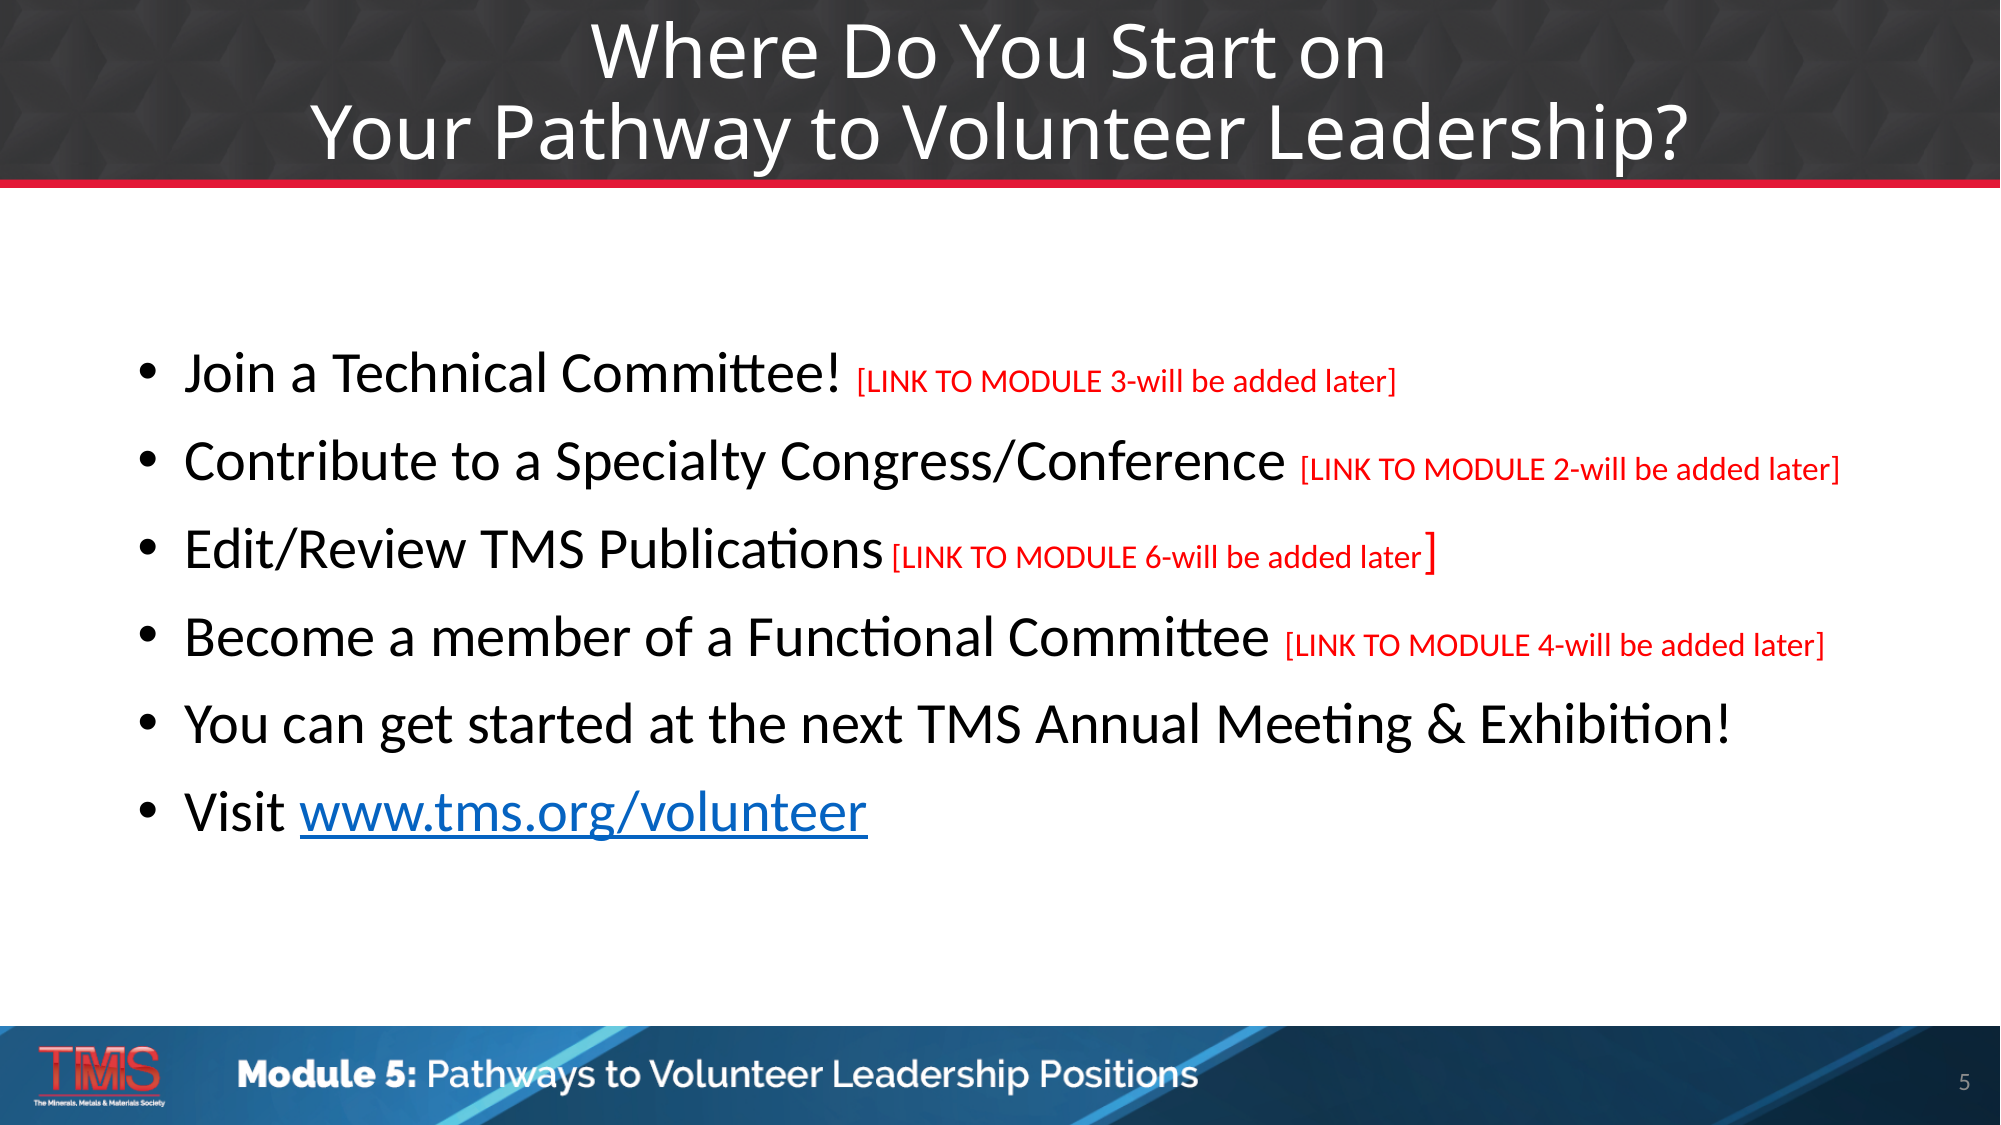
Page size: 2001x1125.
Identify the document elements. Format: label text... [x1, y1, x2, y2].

list Join a Technical Committee! [LINK TO MODULE 3-will be added later] Contribute to a Specialty Congress/Conference [LINK TO MODULE 2-will be added later] Edit/Review TMS Publications [LINK TO MODULE 6-will be added later] Become a member of a Functional Committee [LINK TO MODULE 4-will be added later] You can get started at the next TMS Annual Meeting & Exhibition! Visit www.tms.org/volunteer [122, 334, 1965, 918]
title Where Do You Start on Your Pathway to Volunteer Leadership? [0, 0, 2000, 204]
picture [0, 1026, 2000, 1125]
